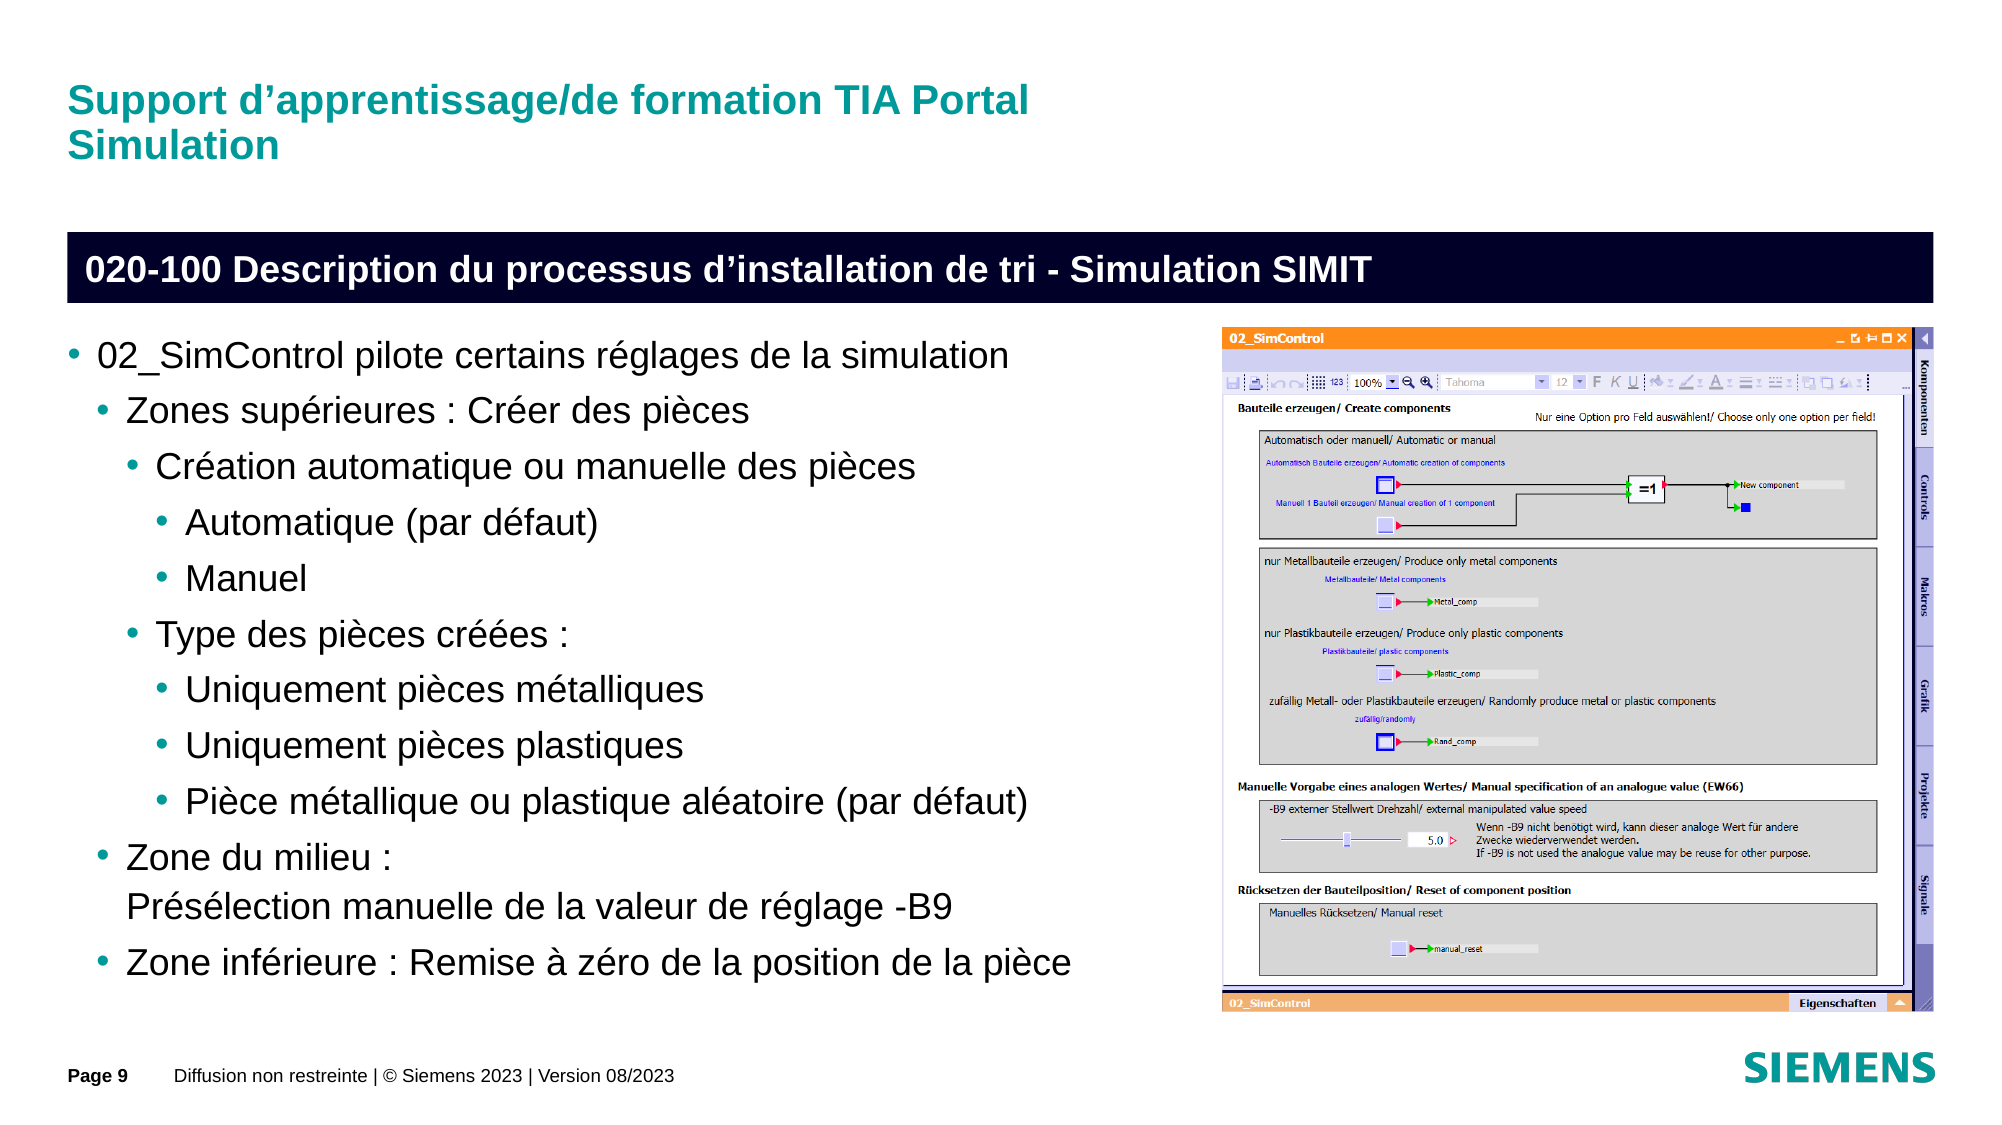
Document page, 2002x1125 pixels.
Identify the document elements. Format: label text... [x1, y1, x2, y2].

picture [1745, 1052, 1935, 1083]
footer Diffusion non restreinte | © Siemens 2023 | Version 08/2023 [174, 1035, 1687, 1125]
list 02_SimControl pilote certains réglages de la simulation Zones supérieures : Créer des pièces Création automatique ou manuelle des pièces Automatique (par défaut) Manuel Type des pièces créées : Uniquement pièces métalliques Uniquement pièces plastiques Pièce métallique ou plastique aléatoire (par défaut) Zone du milieu : Présélection manuelle de la valeur de réglage -B9 Zone inférieure : Remise à zéro de la position de la pièce [67, 326, 1172, 1012]
title Support d’apprentissage/de formation TIA Portal Simulation [67, 78, 1687, 173]
picture [1221, 326, 1934, 1012]
slide_number Page 9 [67, 1035, 174, 1125]
text_box 020-100 Description du processus d’installation de tri - Simulation SIMIT [67, 232, 1934, 303]
